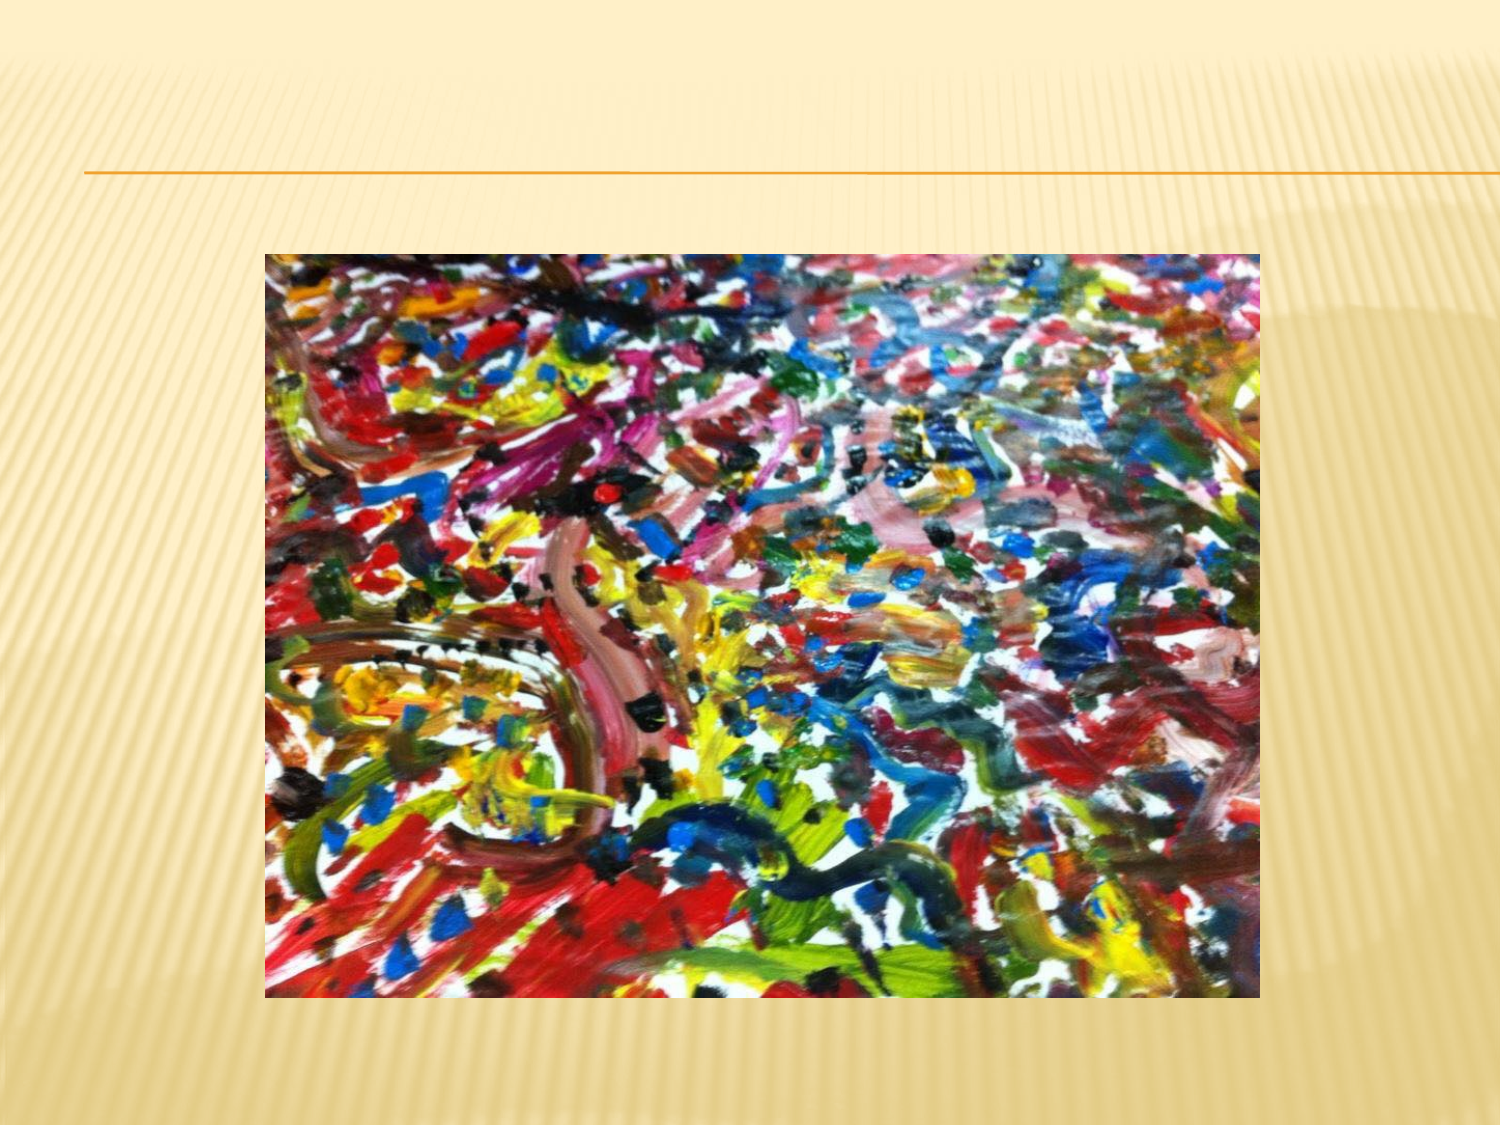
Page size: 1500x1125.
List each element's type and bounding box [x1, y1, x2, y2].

list [265, 254, 1260, 998]
